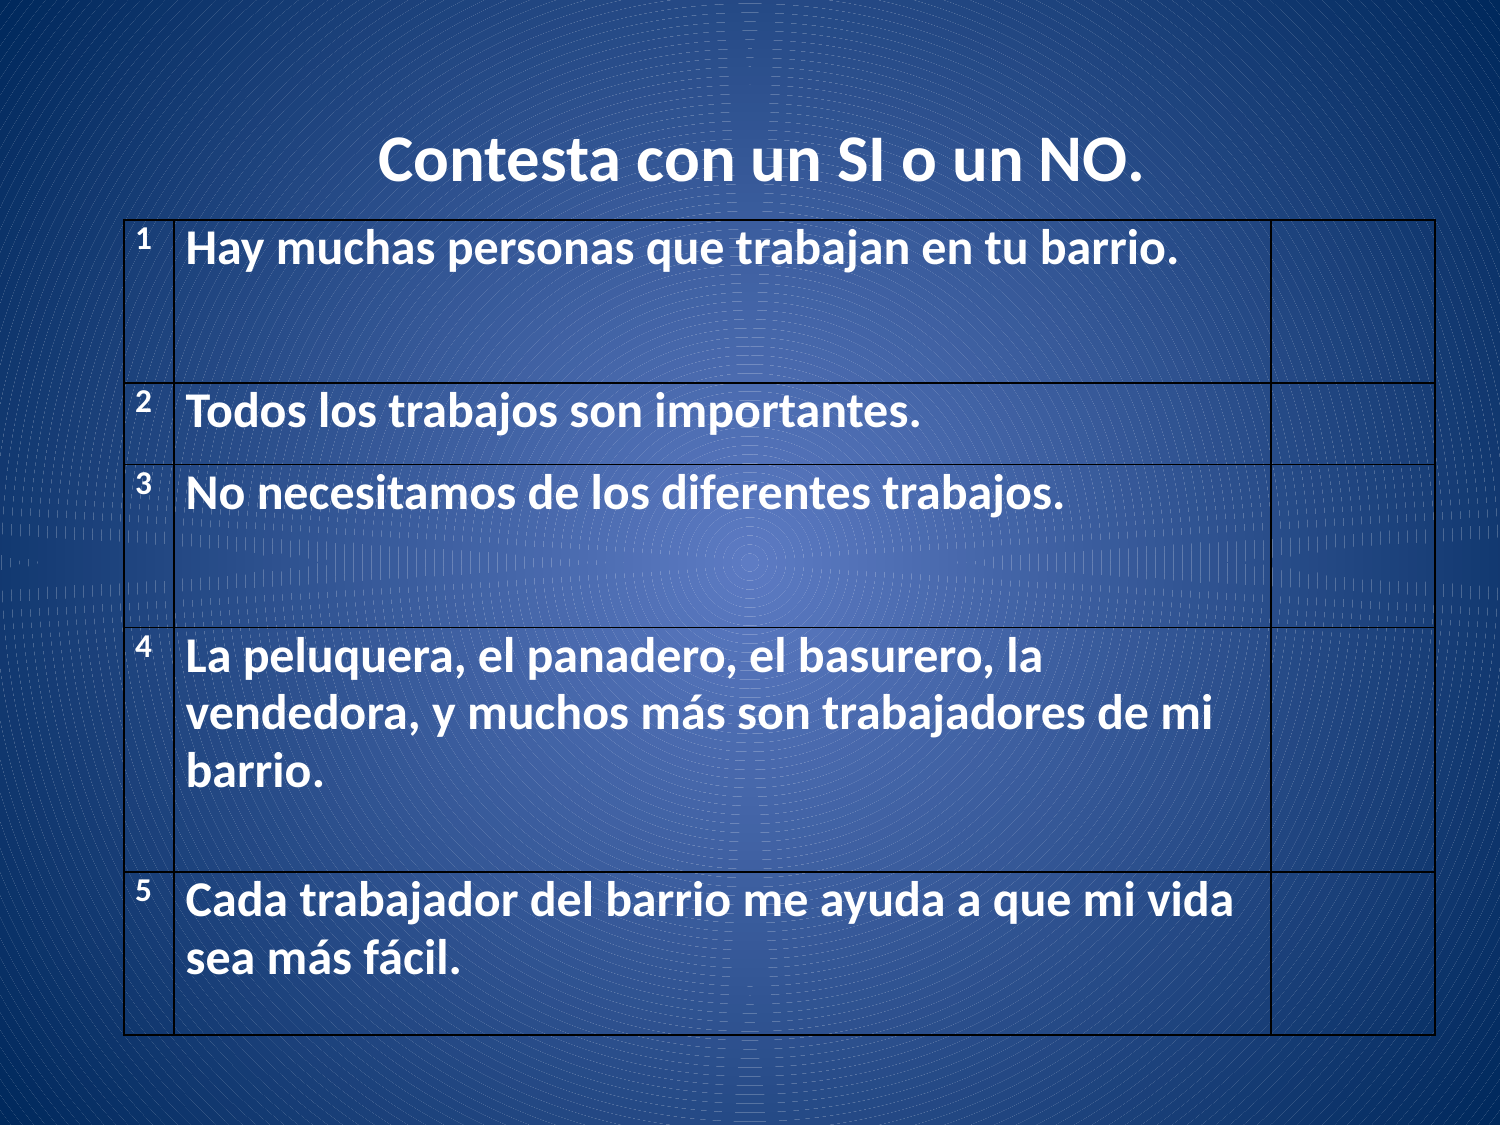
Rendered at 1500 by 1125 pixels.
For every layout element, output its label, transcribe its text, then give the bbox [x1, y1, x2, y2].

table_cell La peluquera, el panadero, el basurero, la vendedora, y muchos más son trabajadores de mi barrio. [175, 628, 1270, 871]
table_cell 4 [125, 628, 173, 871]
table_cell 5 [125, 873, 173, 1034]
table_header [1272, 221, 1434, 382]
table_cell [1272, 873, 1434, 1034]
table_header Hay muchas personas que trabajan en tu barrio. [175, 221, 1270, 382]
text_box Contesta con un SI o un NO. [218, 107, 1306, 203]
table_cell [1272, 628, 1434, 871]
table_cell Todos los trabajos son importantes. [175, 384, 1270, 464]
table_cell 2 [125, 384, 173, 464]
table_cell No necesitamos de los diferentes trabajos. [175, 465, 1270, 627]
table_cell [1272, 465, 1434, 627]
table_cell [1272, 384, 1434, 464]
table_header 1 [125, 221, 173, 382]
table_cell 3 [125, 465, 173, 627]
table_cell Cada trabajador del barrio me ayuda a que mi vida sea más fácil. [175, 873, 1270, 1034]
